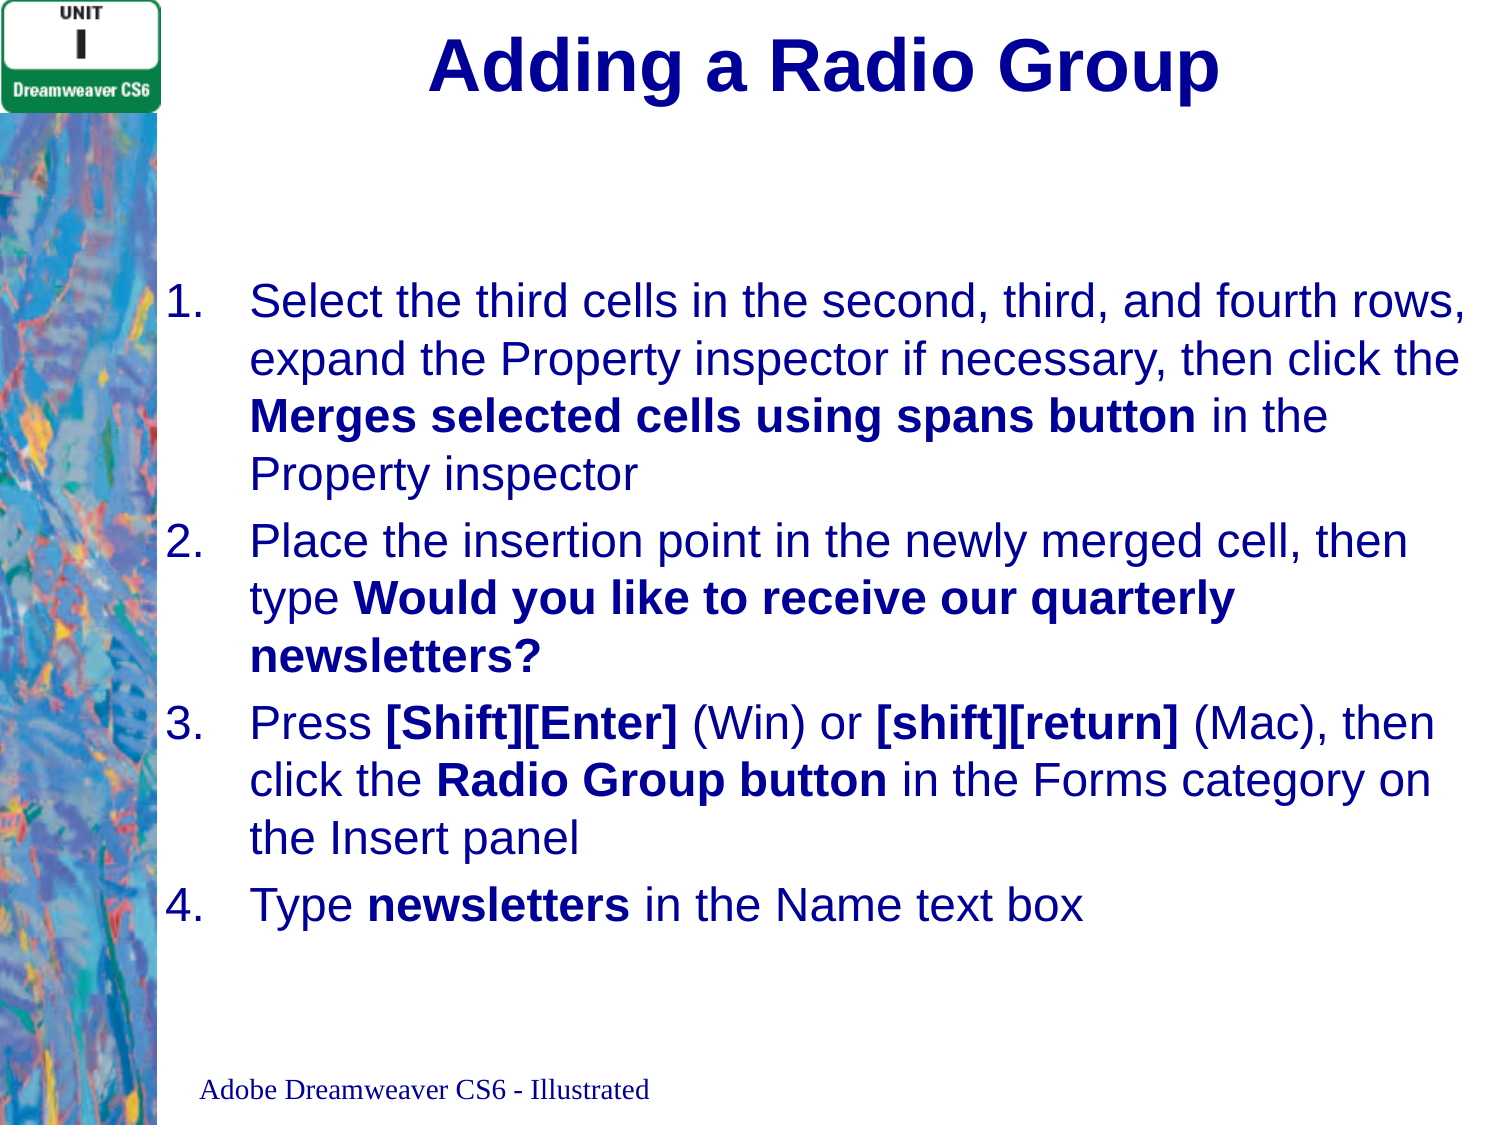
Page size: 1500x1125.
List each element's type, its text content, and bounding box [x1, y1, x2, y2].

title Adding a Radio Group [148, 0, 1500, 125]
list Select the third cells in the second, third, and fourth rows, expand the Property inspector if necessary, then click the Merges selected cells using spans button in the Property inspector Place the insertion point in the newly merged cell, then type Would you like to receive our quarterly newsletters? Press [Shift][Enter] (Win) or [shift][return] (Mac), then click the Radio Group button in the Forms category on the Insert panel Type newsletters in the Name text box [149, 262, 1500, 1051]
picture [0, 0, 157, 1125]
footer Adobe Dreamweaver CS6 - Illustrated [183, 1062, 1147, 1125]
